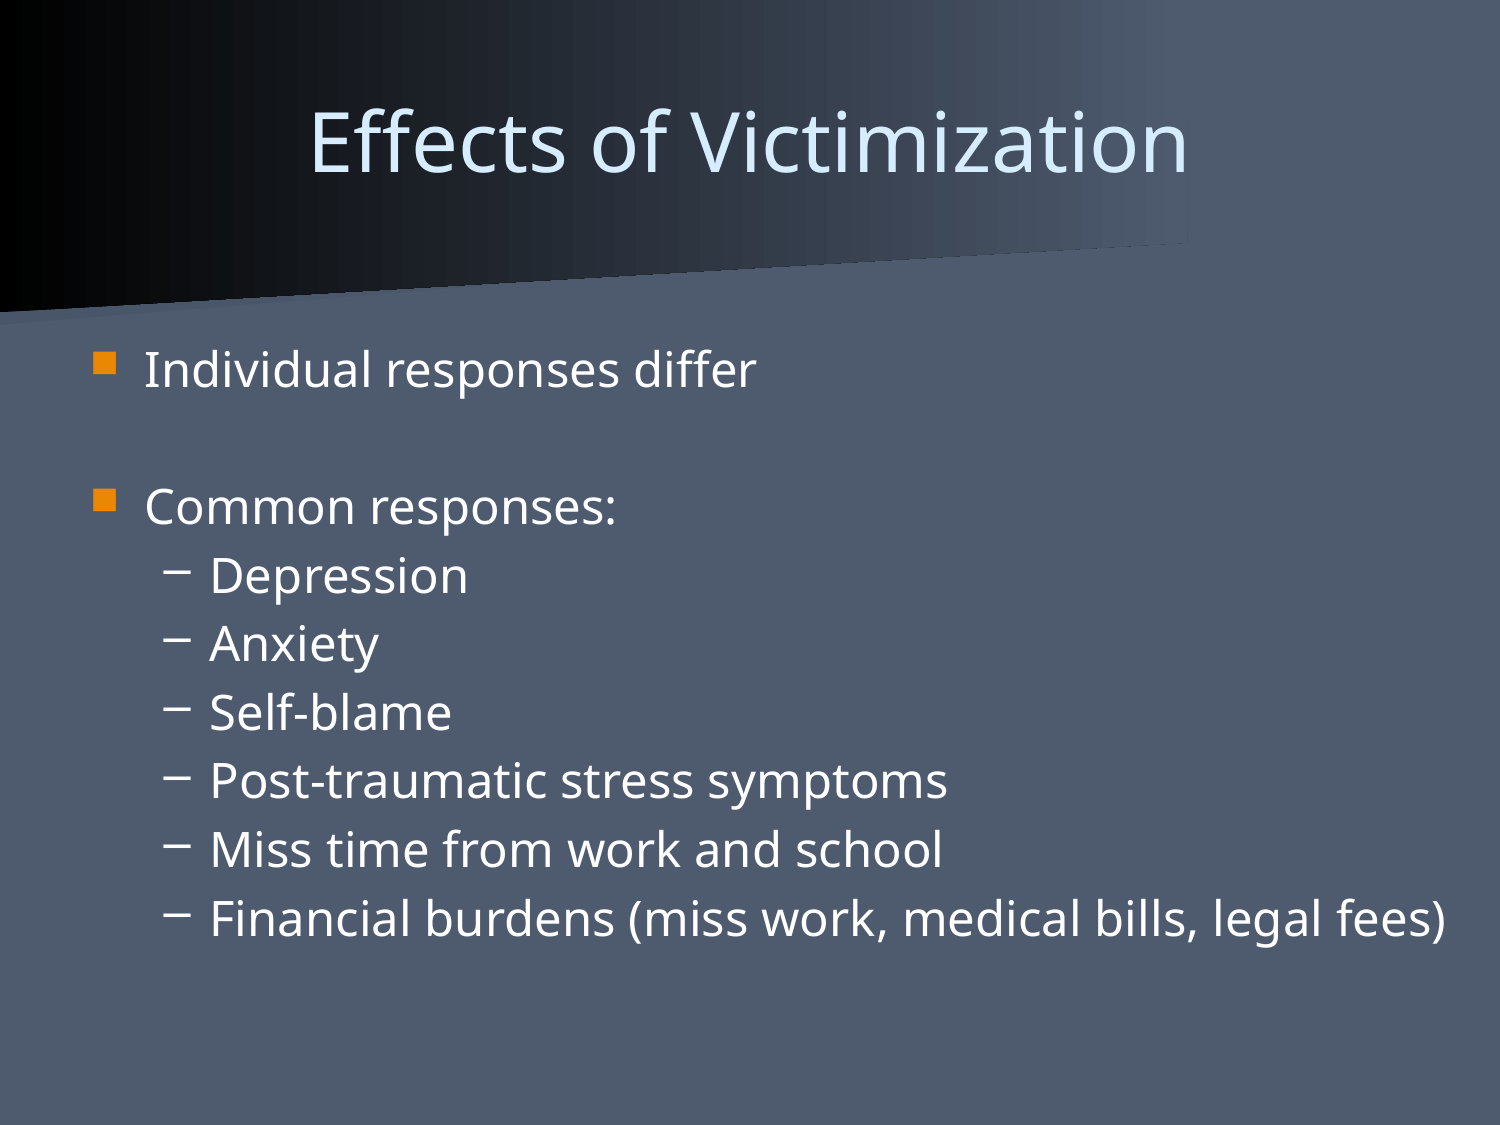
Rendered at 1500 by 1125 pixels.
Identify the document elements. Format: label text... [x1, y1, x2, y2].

title Effects of Victimization [74, 44, 1426, 233]
list Individual responses differ Common responses: Depression Anxiety Self-blame Post-traumatic stress symptoms Miss time from work and school Financial burdens (miss work, medical bills, legal fees) [74, 262, 1476, 1001]
